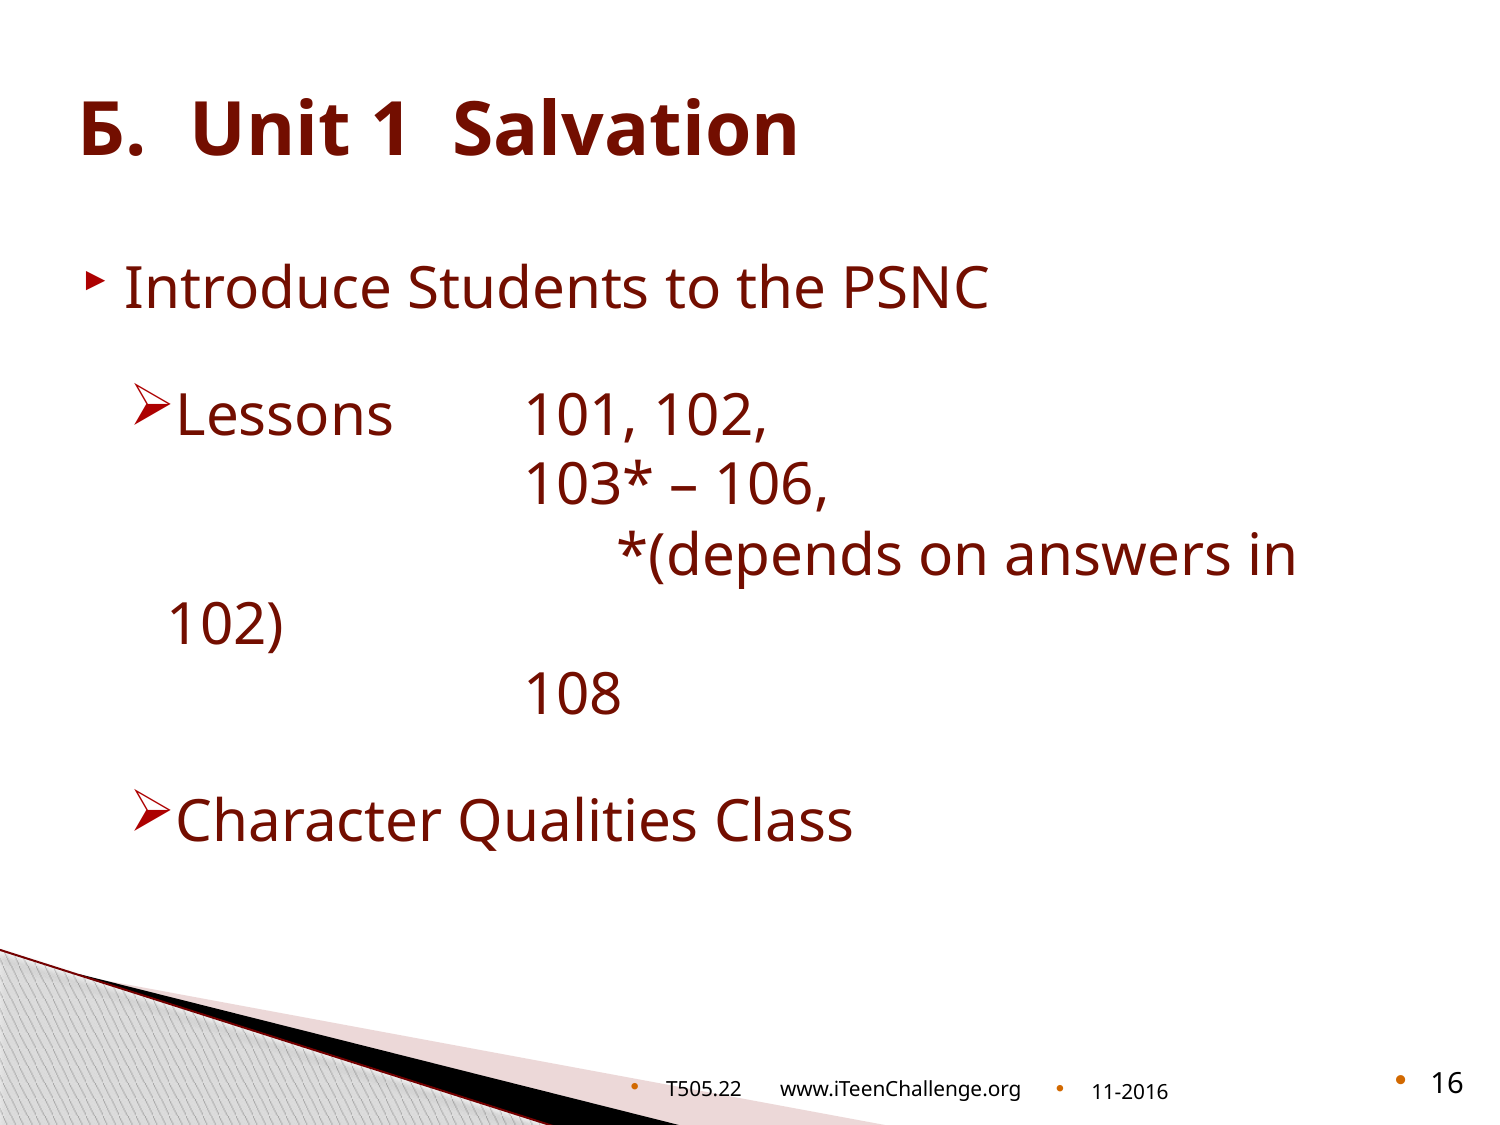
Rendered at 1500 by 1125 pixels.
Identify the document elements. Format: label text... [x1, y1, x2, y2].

footer T505.22 www.iTeenChallenge.org [412, 1051, 1042, 1112]
slide_number 11-2016 [1042, 1051, 1356, 1112]
title Б. Unit 1 Salvation [62, 0, 1413, 250]
list Introduce Students to the PSNC Lessons 101, 102, 103* – 106, *(depends on answers in 102) 108 Character Qualities Class [50, 243, 1425, 986]
slide_number 16 [1362, 1051, 1479, 1112]
